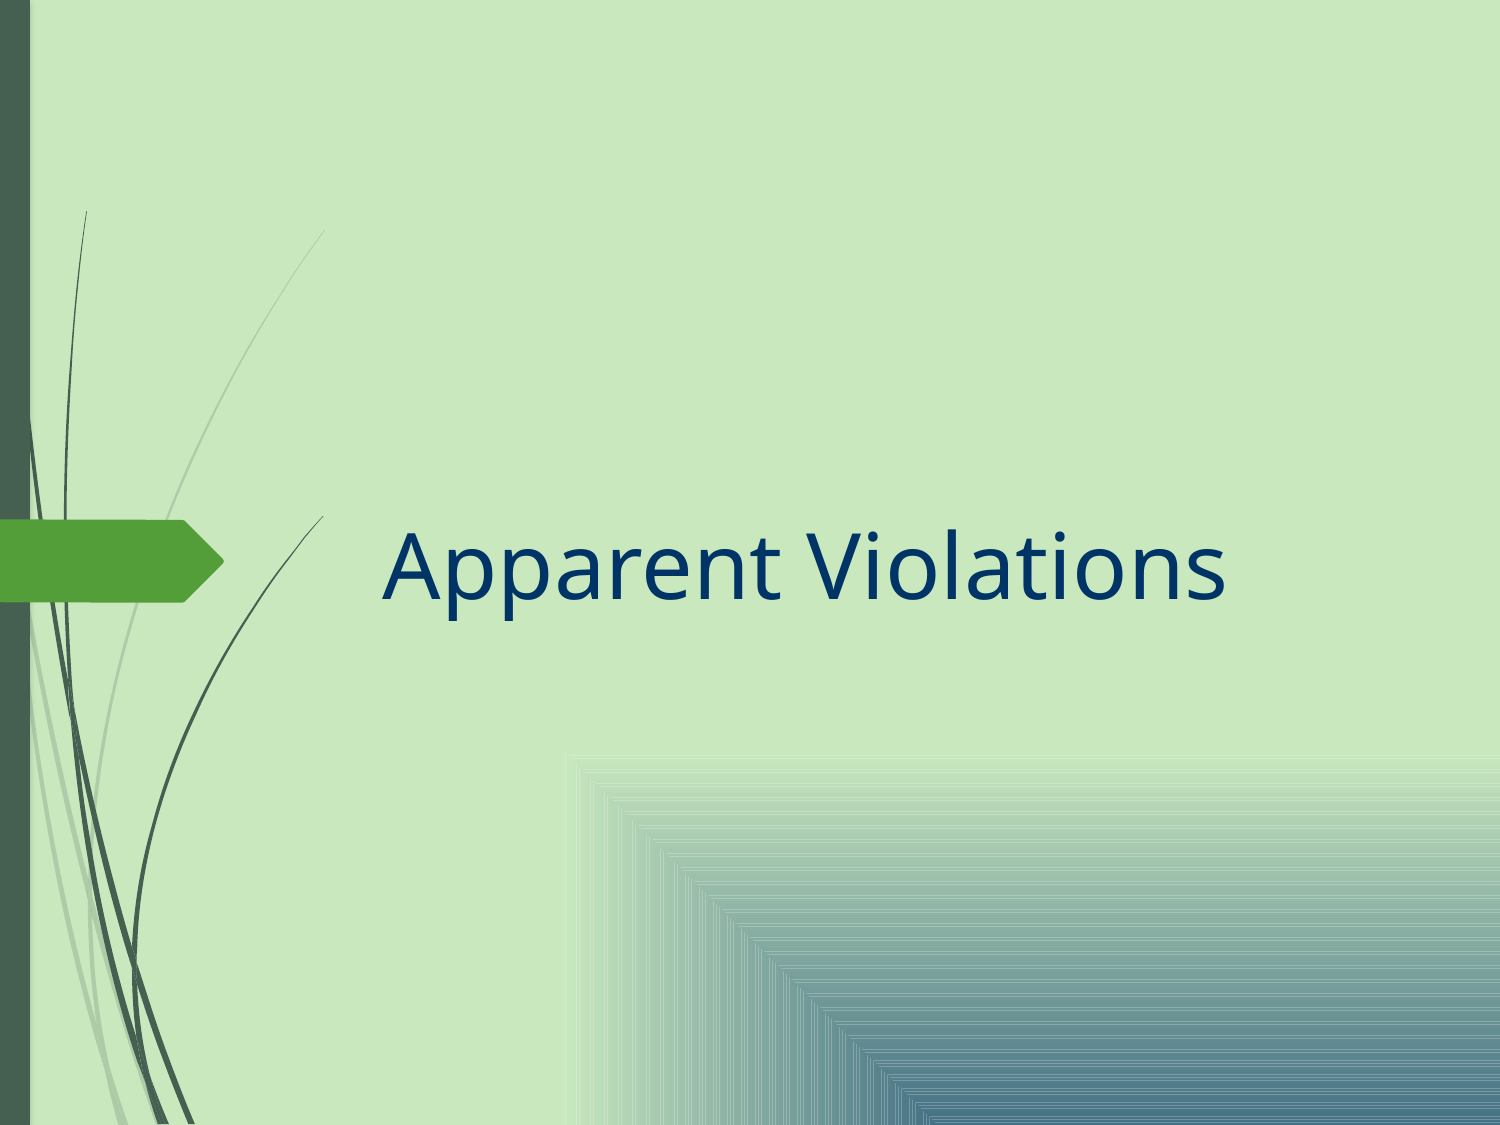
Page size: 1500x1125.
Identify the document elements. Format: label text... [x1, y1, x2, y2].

title Apparent Violations [112, 401, 1500, 625]
